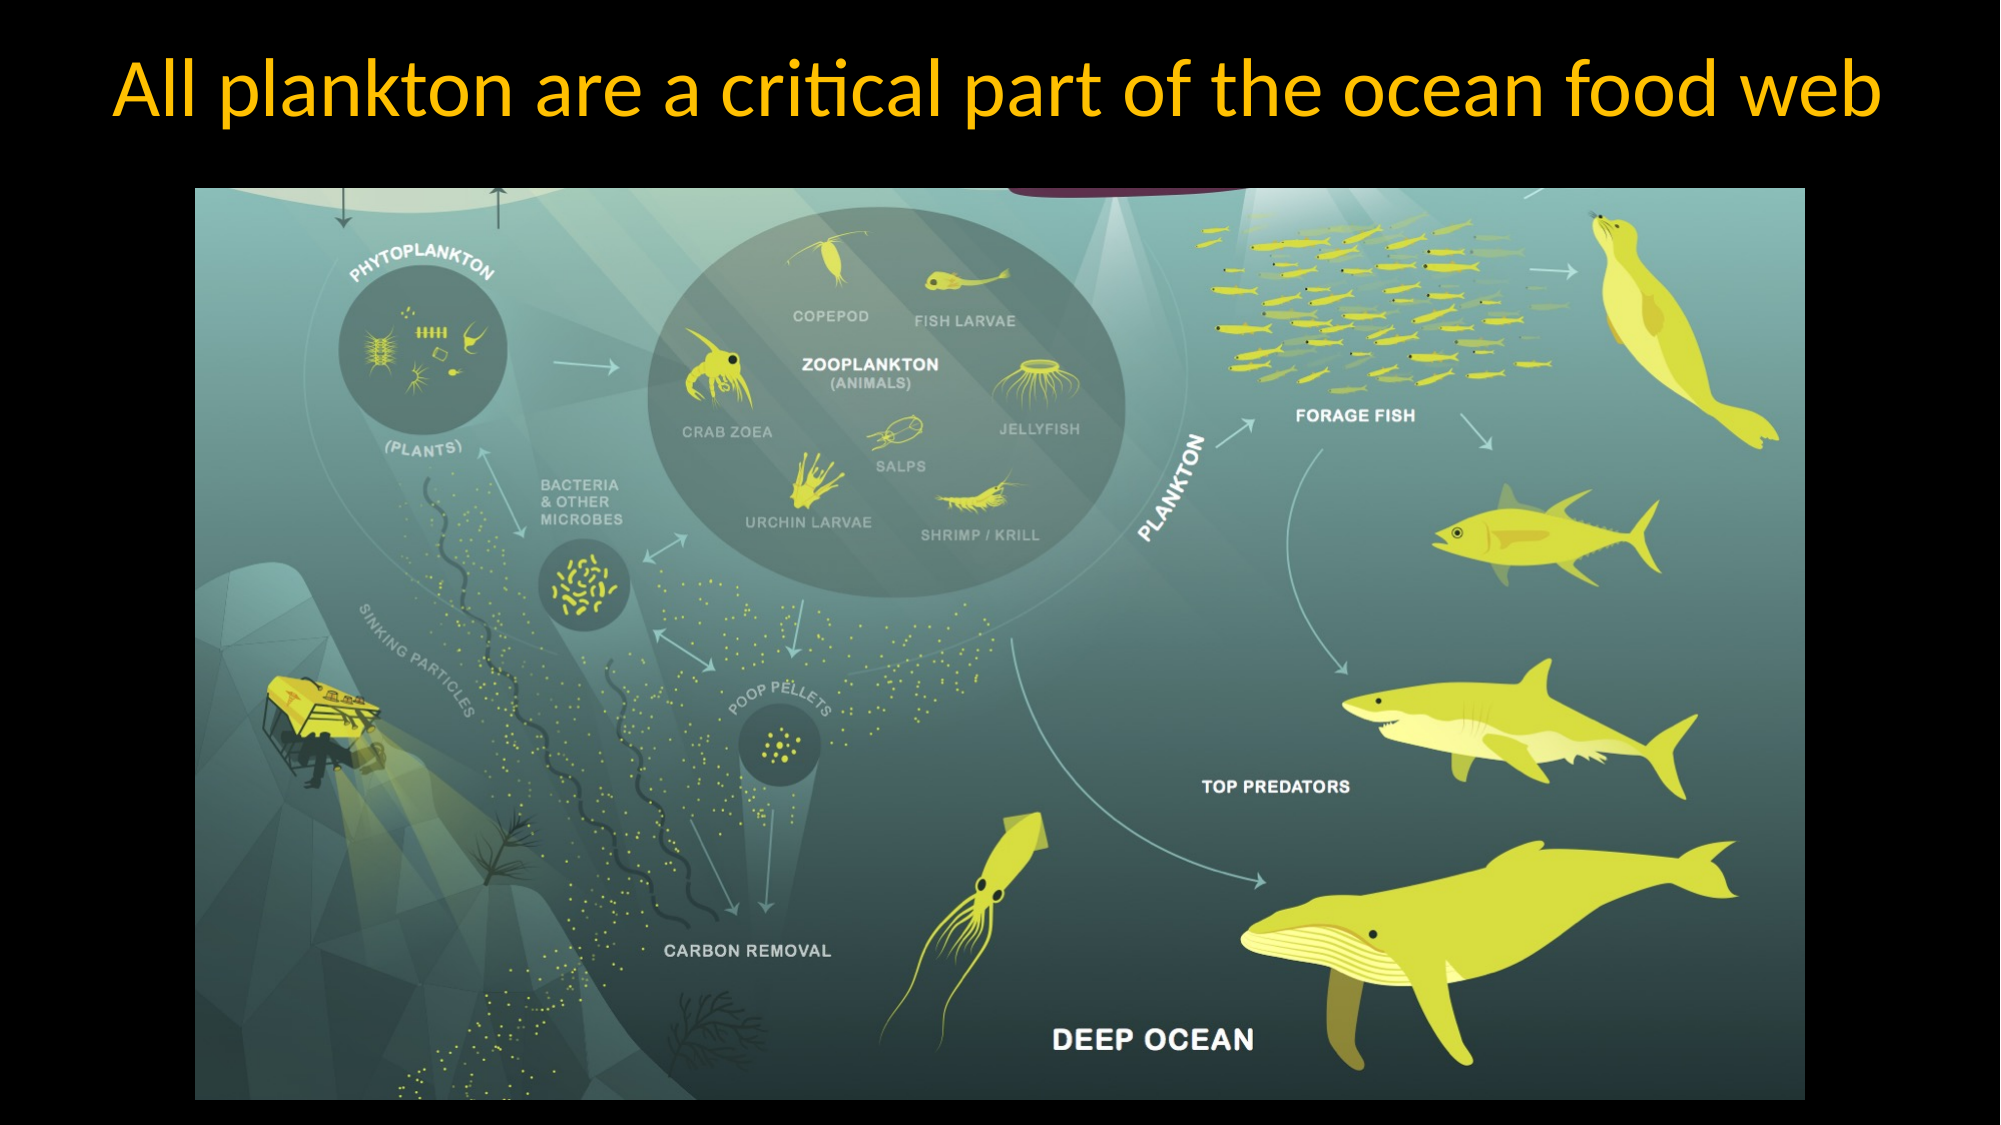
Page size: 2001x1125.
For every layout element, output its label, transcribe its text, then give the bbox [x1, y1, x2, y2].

picture [195, 188, 1805, 1100]
text_box All plankton are a critical part of the ocean food web [97, 25, 1903, 141]
